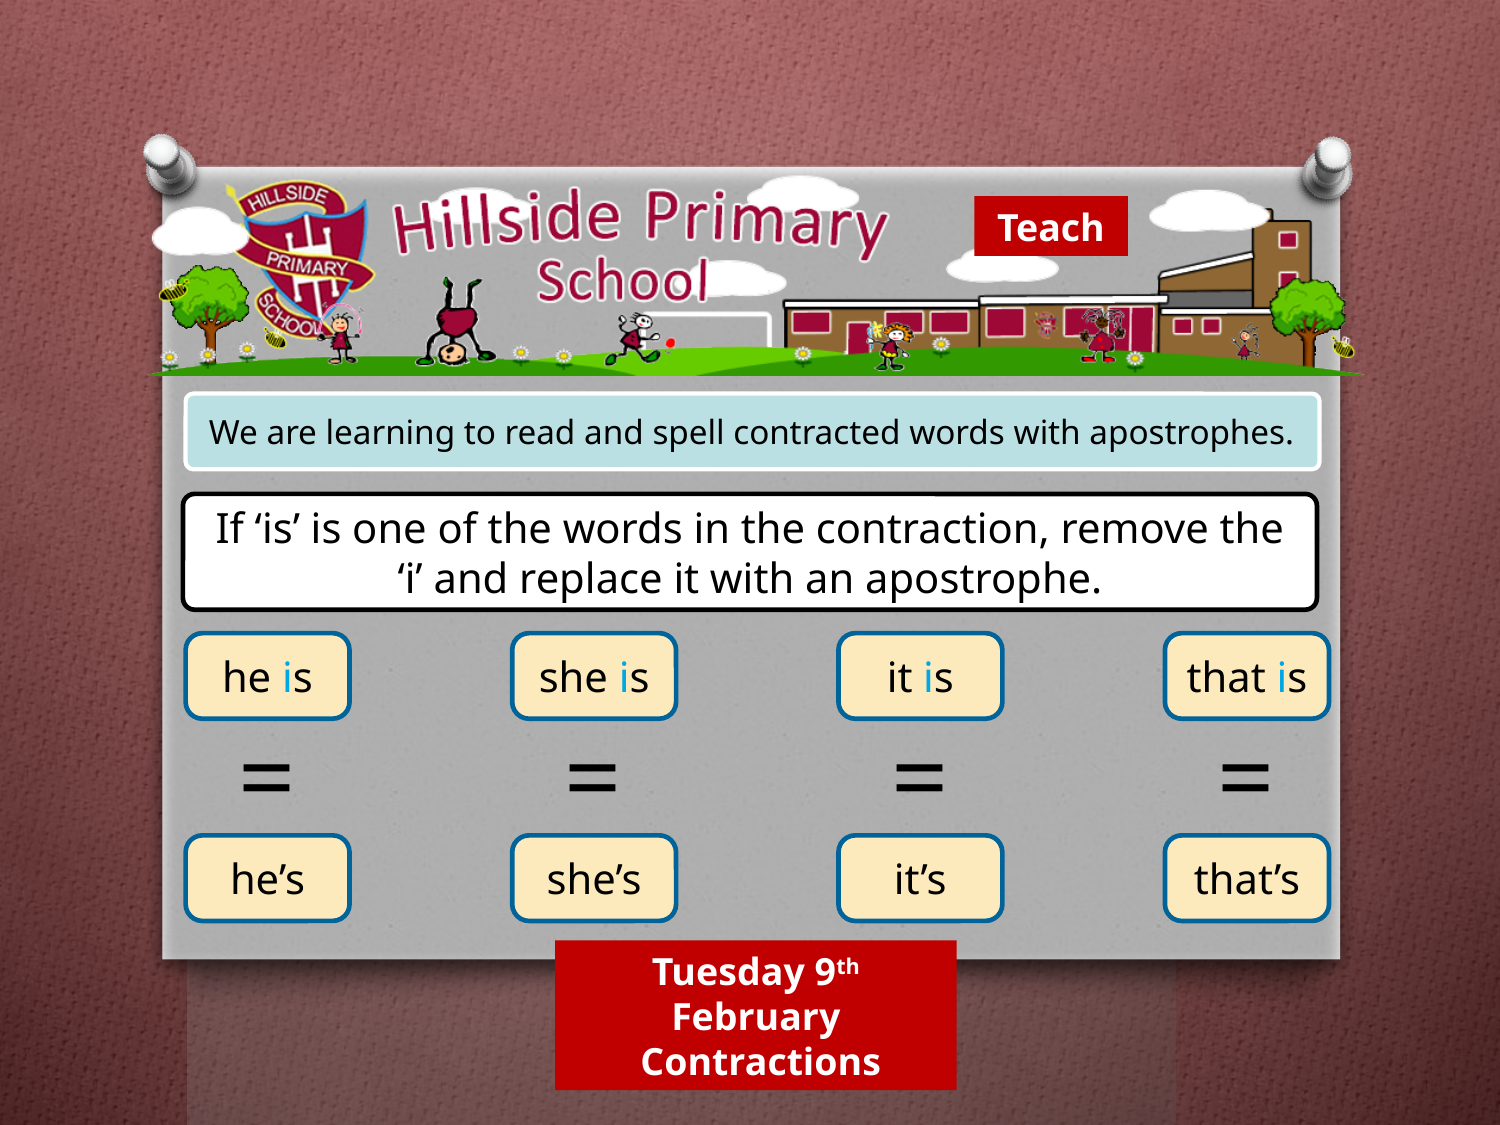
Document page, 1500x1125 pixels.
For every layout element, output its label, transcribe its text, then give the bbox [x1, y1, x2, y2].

text_box that is [1163, 631, 1331, 721]
text_box = [841, 746, 999, 801]
text_box she is [510, 631, 678, 721]
text_box he’s [184, 834, 351, 923]
text_box = [188, 746, 347, 801]
text_box that’s [1163, 834, 1331, 923]
text_box = [514, 746, 673, 801]
text_box it’s [837, 834, 1004, 923]
text_box = [1167, 746, 1326, 801]
text_box If ‘is’ is one of the words in the contraction, remove the ‘i’ and replace it with an apostrophe. [181, 492, 1319, 611]
picture [112, 100, 1396, 377]
text_box she’s [510, 834, 678, 923]
text_box it is [837, 631, 1004, 721]
text_box he is [184, 631, 351, 721]
text_box Tuesday 9th February Contractions [555, 940, 957, 1091]
text_box We are learning to read and spell contracted words with apostrophes. [183, 391, 1322, 472]
